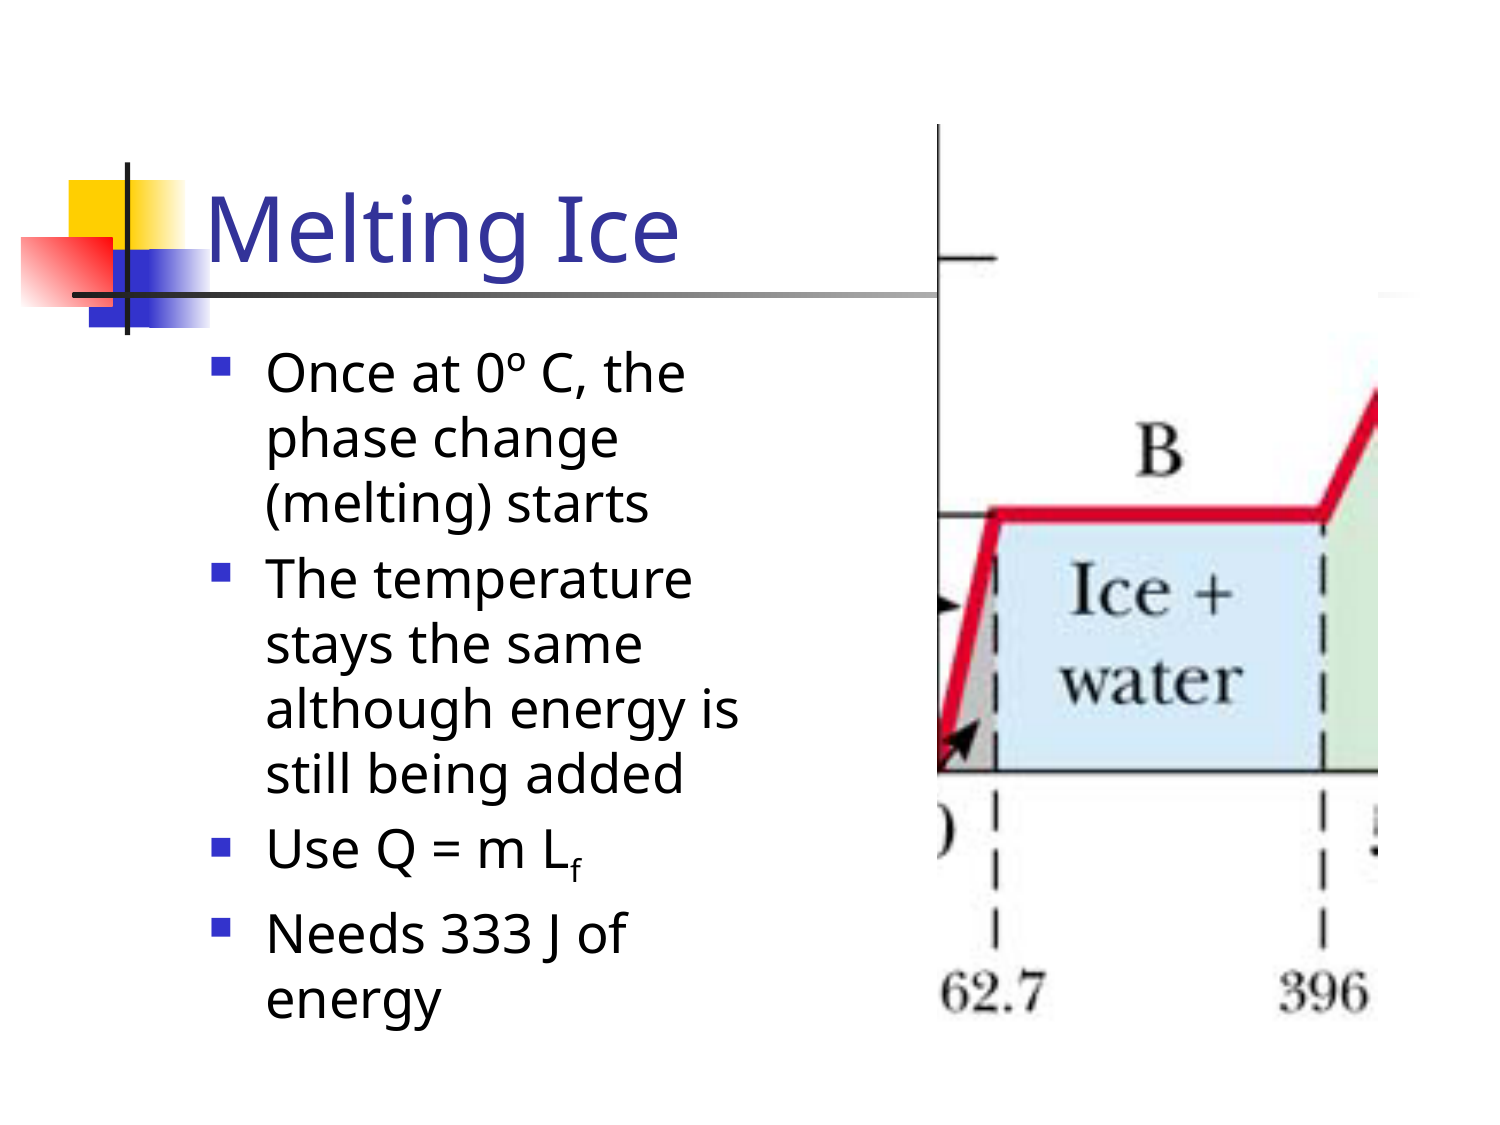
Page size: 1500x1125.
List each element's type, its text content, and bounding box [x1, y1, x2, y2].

title Melting Ice [188, 101, 1468, 289]
list Once at 0º C, the phase change (melting) starts The temperature stays the same although energy is still being added Use Q = m Lf Needs 333 J of energy [193, 331, 819, 1063]
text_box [937, 124, 1378, 1063]
